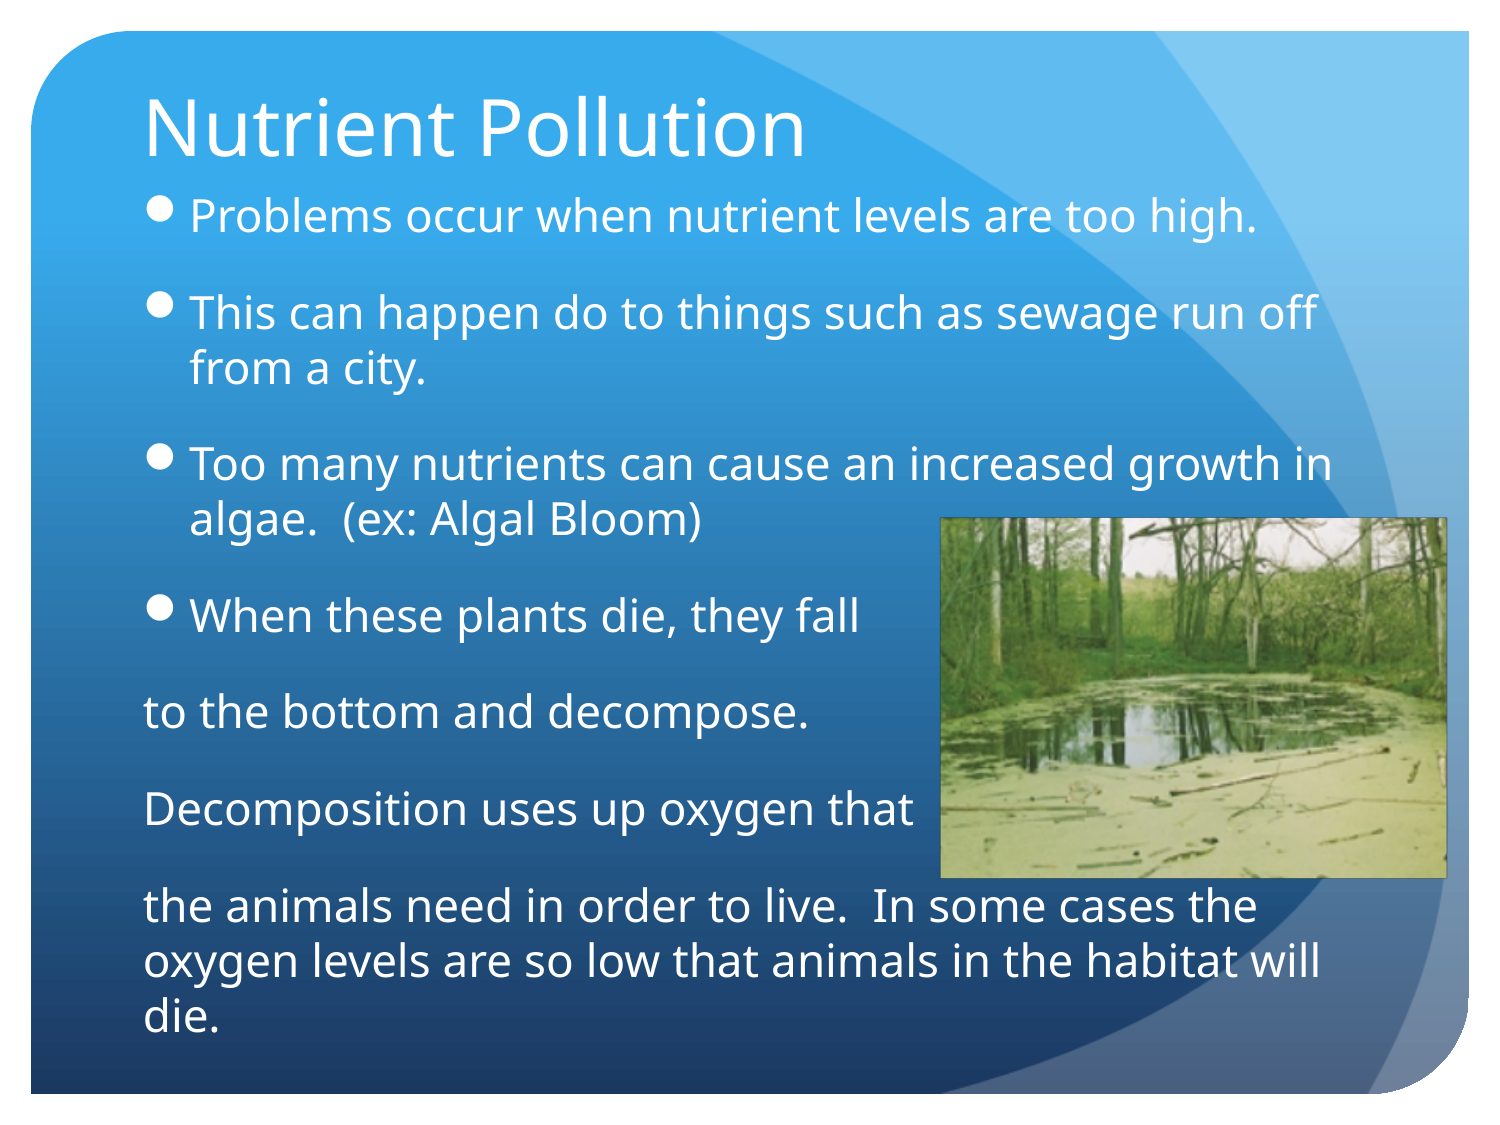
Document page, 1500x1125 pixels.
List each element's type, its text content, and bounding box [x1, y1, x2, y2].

list Problems occur when nutrient levels are too high. This can happen do to things such as sewage run off from a city. Too many nutrients can cause an increased growth in algae. (ex: Algal Bloom) When these plants die, they fall to the bottom and decompose. Decomposition uses up oxygen that the animals need in order to live. In some cases the oxygen levels are so low that animals in the habitat will die. [127, 179, 1372, 1054]
picture [24, 30, 1473, 1094]
title Nutrient Pollution [127, 8, 1372, 179]
